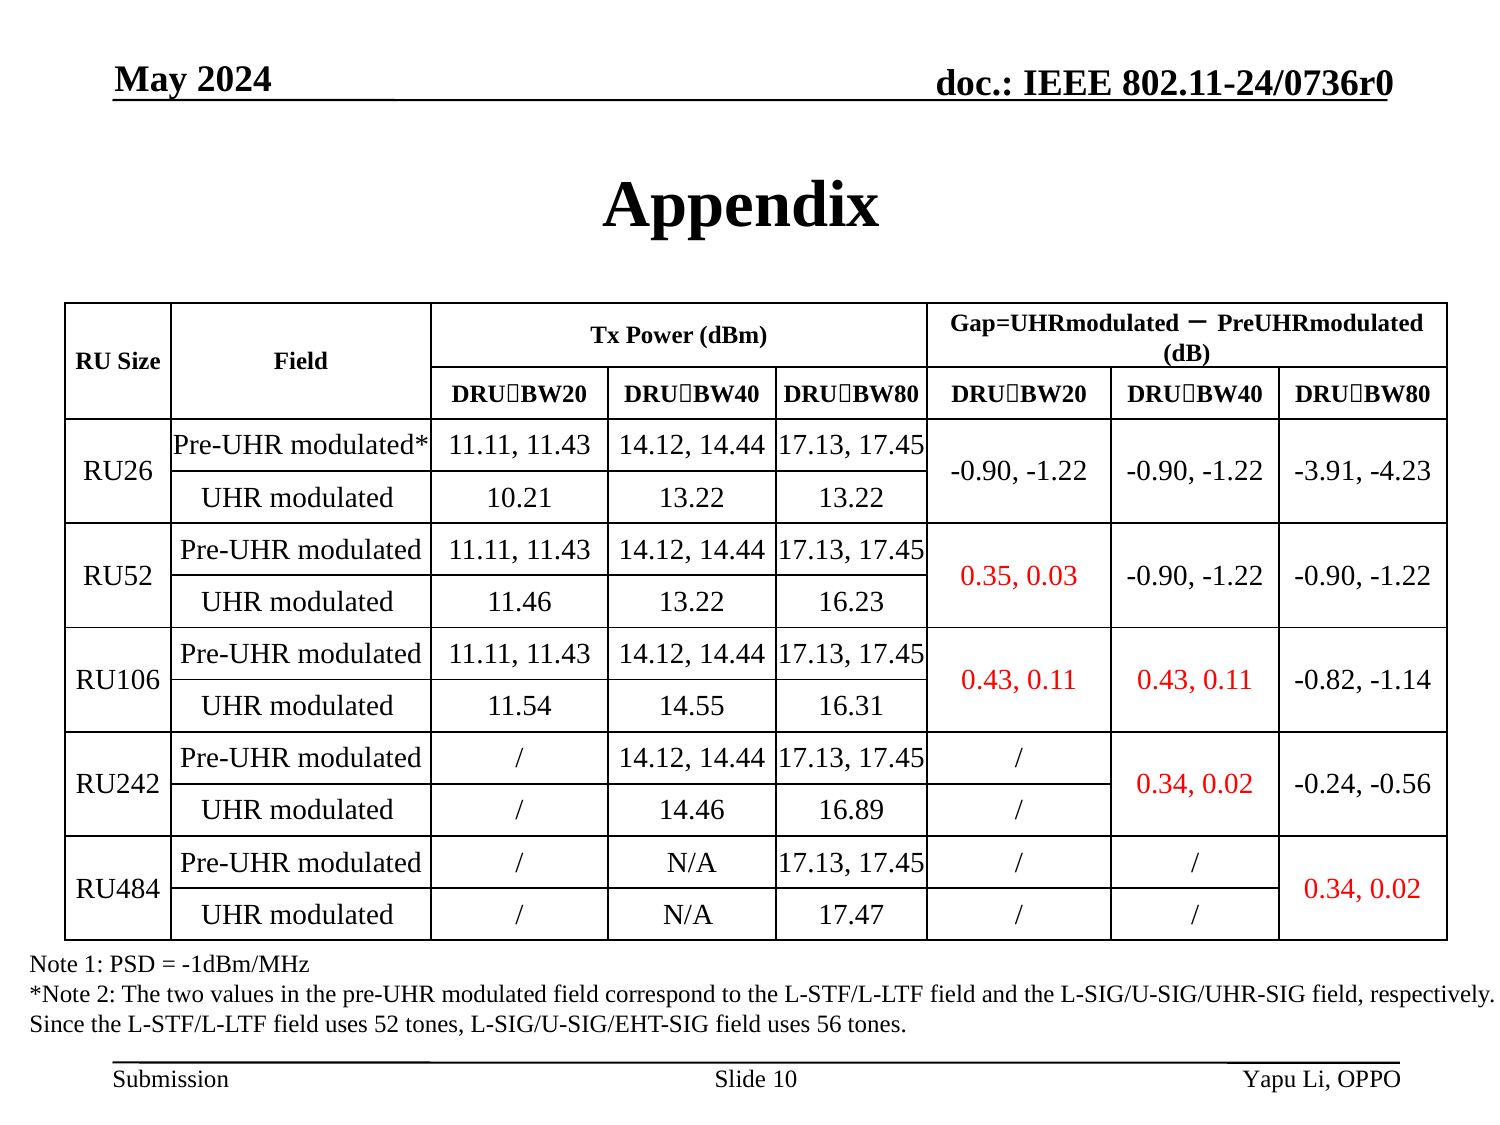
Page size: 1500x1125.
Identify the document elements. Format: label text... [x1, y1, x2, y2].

table_cell DRUBW40 [1112, 368, 1278, 418]
table_cell 14.12, 14.44 [609, 420, 775, 470]
table_cell DRUBW20 [432, 368, 607, 418]
table_cell 0.43, 0.11 [1112, 628, 1278, 731]
table_cell DRUBW20 [928, 368, 1110, 418]
table_cell / [1112, 889, 1278, 939]
table_cell -0.90, -1.22 [1112, 420, 1278, 522]
table_cell / [928, 889, 1110, 939]
table_cell DRUBW40 [609, 368, 775, 418]
table_header Field [172, 304, 430, 418]
table_cell 17.13, 17.45 [777, 420, 926, 470]
table_cell 11.46 [432, 576, 607, 627]
table_cell / [928, 733, 1110, 783]
table_cell / [432, 889, 607, 939]
footer Yapu Li, OPPO [878, 1061, 1402, 1093]
table_cell UHR modulated [172, 785, 430, 835]
table_cell RU242 [66, 733, 170, 835]
table_cell / [432, 785, 607, 835]
table_cell 13.22 [609, 576, 775, 627]
table_cell / [432, 837, 607, 887]
table_cell DRUBW80 [1280, 368, 1446, 418]
table_cell 0.34, 0.02 [1280, 837, 1446, 939]
table_cell 0.35, 0.03 [928, 524, 1110, 627]
table_cell 14.12, 14.44 [609, 524, 775, 574]
slide_number Slide 10 [712, 1061, 800, 1123]
table_header Gap=UHRmodulated－PreUHRmodulated (dB) [928, 304, 1446, 366]
table_cell -3.91, -4.23 [1280, 420, 1446, 522]
table_cell 17.47 [777, 889, 926, 939]
table_cell RU26 [66, 420, 170, 522]
table_cell DRUBW80 [777, 368, 926, 418]
table_cell 11.11, 11.43 [432, 420, 607, 470]
table_cell Pre-UHR modulated* [172, 420, 430, 470]
table_cell UHR modulated [172, 680, 430, 731]
table_cell Pre-UHR modulated [172, 837, 430, 887]
table_cell 14.46 [609, 785, 775, 835]
table_cell 14.12, 14.44 [609, 733, 775, 783]
table_cell Pre-UHR modulated [172, 733, 430, 783]
table_cell N/A [609, 889, 775, 939]
table_cell -0.90, -1.22 [1280, 524, 1446, 627]
table_cell 16.89 [777, 785, 926, 835]
table_cell 0.34, 0.02 [1112, 733, 1278, 835]
table_cell -0.90, -1.22 [1112, 524, 1278, 627]
table_cell / [1112, 837, 1278, 887]
table_cell UHR modulated [172, 576, 430, 627]
table_cell RU52 [66, 524, 170, 627]
table_cell 0.43, 0.11 [928, 628, 1110, 731]
table_cell 17.13, 17.45 [777, 628, 926, 679]
table_cell / [928, 837, 1110, 887]
table_cell Pre-UHR modulated [172, 628, 430, 679]
table_cell 16.31 [777, 680, 926, 731]
table_cell Pre-UHR modulated [172, 524, 430, 574]
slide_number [114, 54, 423, 100]
table_cell / [928, 785, 1110, 835]
table_cell 17.13, 17.45 [777, 837, 926, 887]
table_cell RU484 [66, 837, 170, 939]
table_cell -0.82, -1.14 [1280, 628, 1446, 731]
table_cell 17.13, 17.45 [777, 524, 926, 574]
table_cell -0.24, -0.56 [1280, 733, 1446, 835]
table_cell 17.13, 17.45 [777, 733, 926, 783]
table_header RU Size [66, 304, 170, 418]
table_cell 13.22 [609, 472, 775, 522]
table_cell 11.54 [432, 680, 607, 731]
table_cell 14.12, 14.44 [609, 628, 775, 679]
table_header Tx Power (dBm) [432, 304, 926, 366]
table_cell N/A [609, 837, 775, 887]
table_cell 10.21 [432, 472, 607, 522]
table_cell 11.11, 11.43 [432, 628, 607, 679]
table_cell 14.55 [609, 680, 775, 731]
table_cell UHR modulated [172, 889, 430, 939]
table_cell RU106 [66, 628, 170, 731]
title Appendix [112, 112, 1388, 288]
text_box Note 1: PSD = -1dBm/MHz *Note 2: The two values in the pre-UHR modulated field correspond to the L-STF/L-LTF field and the L-SIG/U-SIG/UHR-SIG field, respectively. Since the L-STF/L-LTF field uses 52 tones, L-SIG/U-SIG/EHT-SIG field uses 56 tones. [14, 940, 1500, 1046]
table_cell / [432, 733, 607, 783]
table_cell 13.22 [777, 472, 926, 522]
table_cell 16.23 [777, 576, 926, 627]
table_cell 11.11, 11.43 [432, 524, 607, 574]
table_cell -0.90, -1.22 [928, 420, 1110, 522]
table_cell UHR modulated [172, 472, 430, 522]
